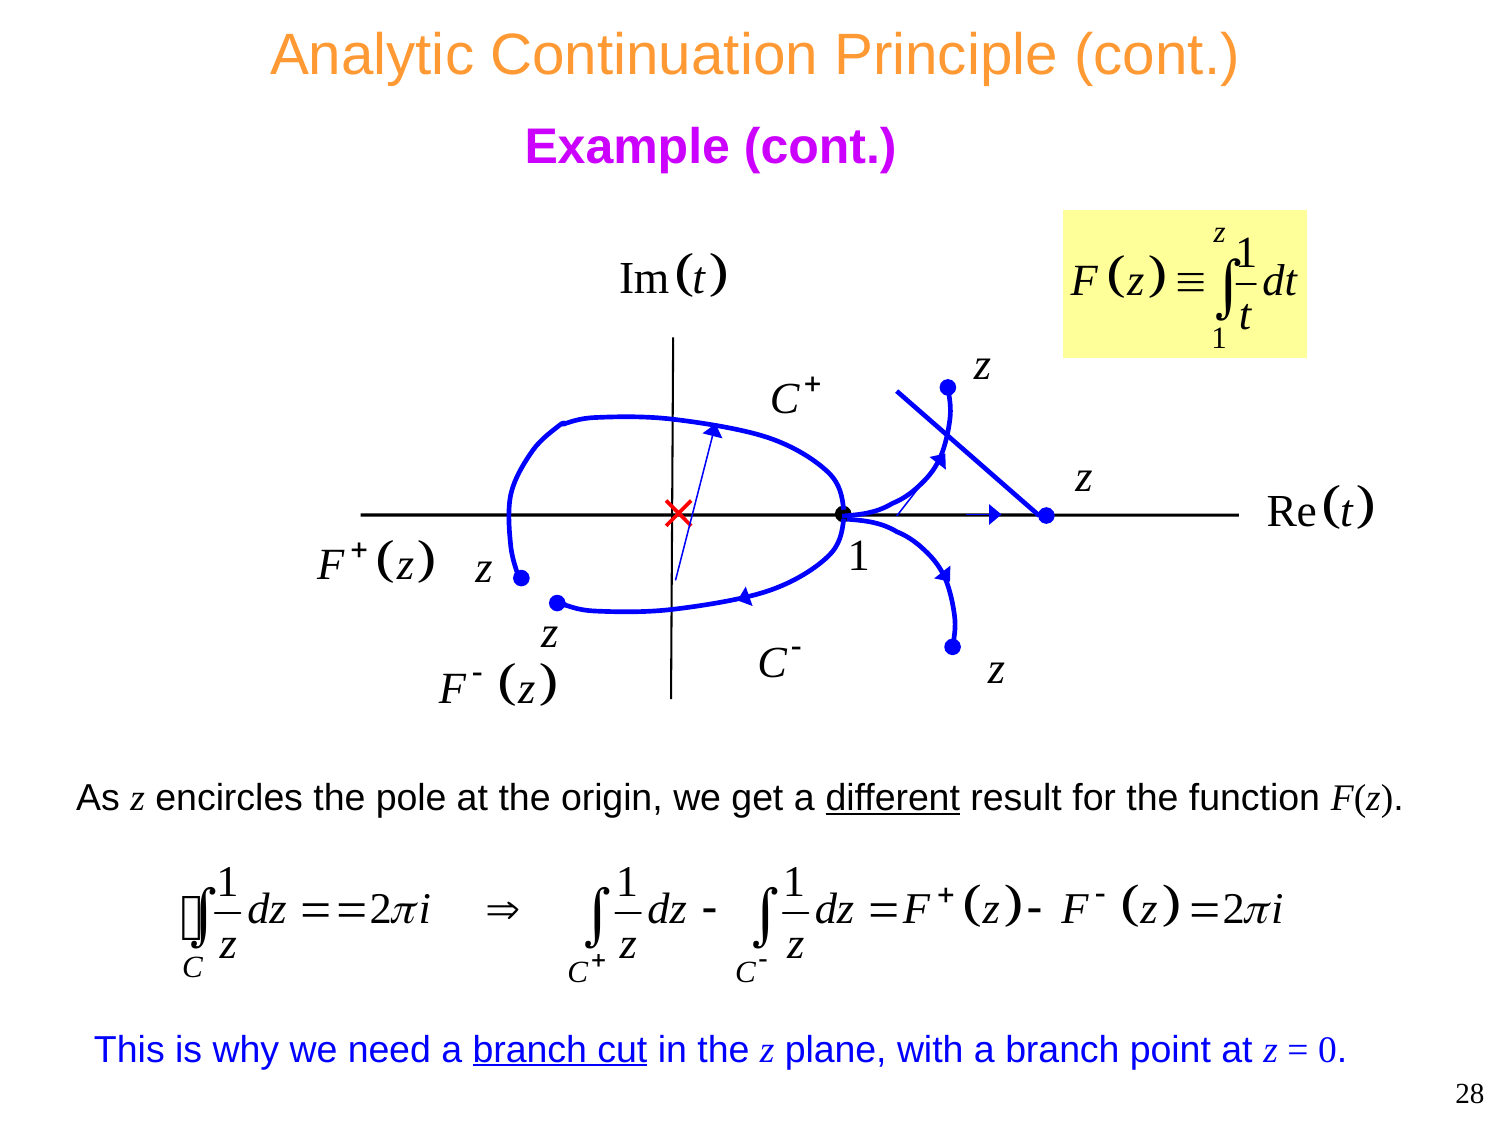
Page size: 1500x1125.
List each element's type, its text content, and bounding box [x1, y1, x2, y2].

text_box Example (cont.) [507, 106, 914, 181]
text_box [308, 243, 1381, 730]
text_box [1062, 209, 1308, 241]
text_box This is why we need a branch cut in the z plane, with a branch point at z = 0. [79, 1017, 1363, 1077]
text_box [172, 853, 1293, 994]
title Analytic Continuation Principle (cont.) [223, 0, 1288, 102]
text_box As z encircles the pole at the origin, we get a different result for the function F(z). [61, 766, 1419, 826]
slide_number 28 [1187, 1066, 1500, 1125]
